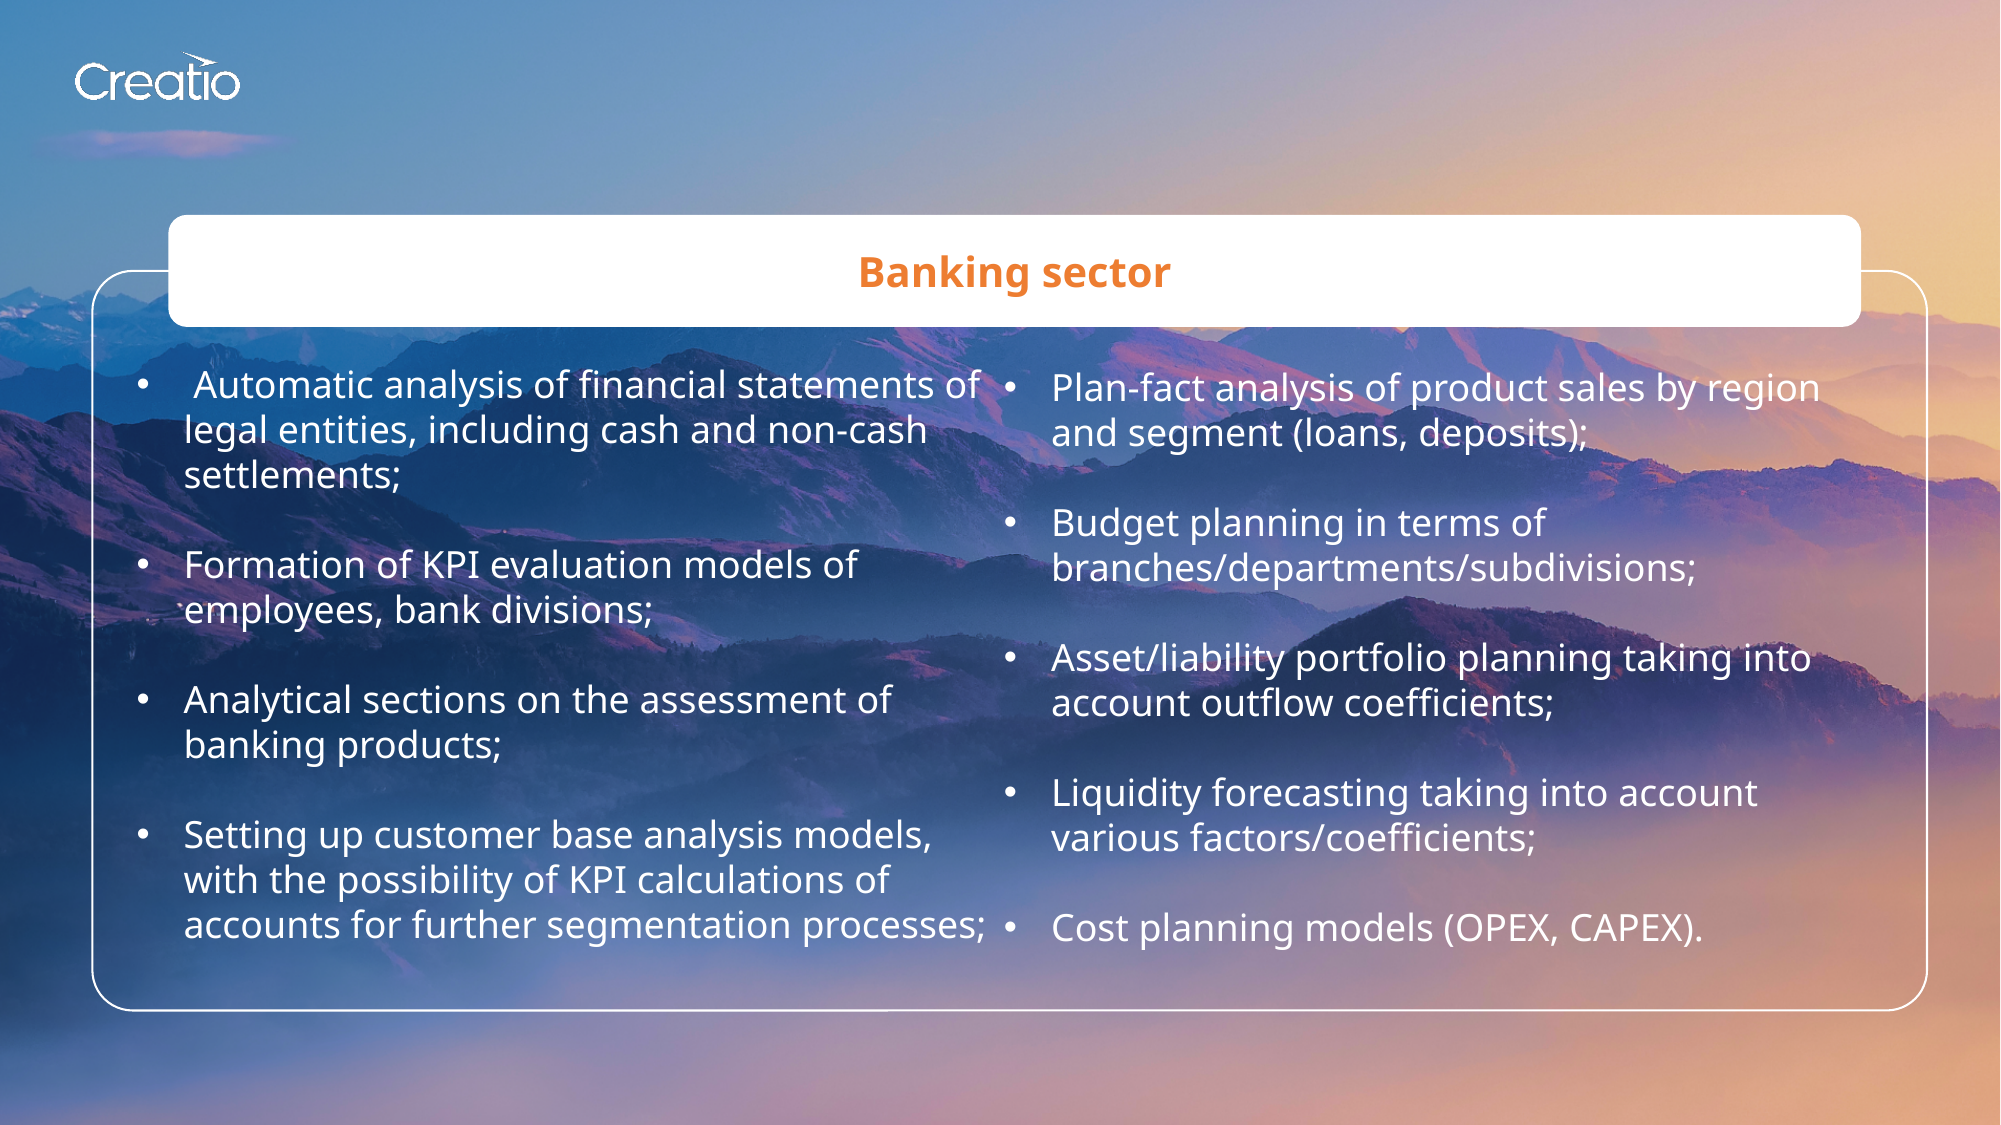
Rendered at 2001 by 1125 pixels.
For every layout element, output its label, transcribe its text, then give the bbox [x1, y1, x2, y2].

text_box Plan-fact analysis of product sales by region and segment (loans, deposits); Budget planning in terms of branches/departments/subdivisions; Asset/liability portfolio planning taking into account outflow coefficients; Liquidity forecasting taking into account various factors/coefficients; Cost planning models (OPEX, CAPEX). [989, 356, 1908, 957]
picture [0, 0, 2001, 1125]
text_box [91, 269, 1929, 1012]
text_box Banking sector [167, 213, 1863, 328]
